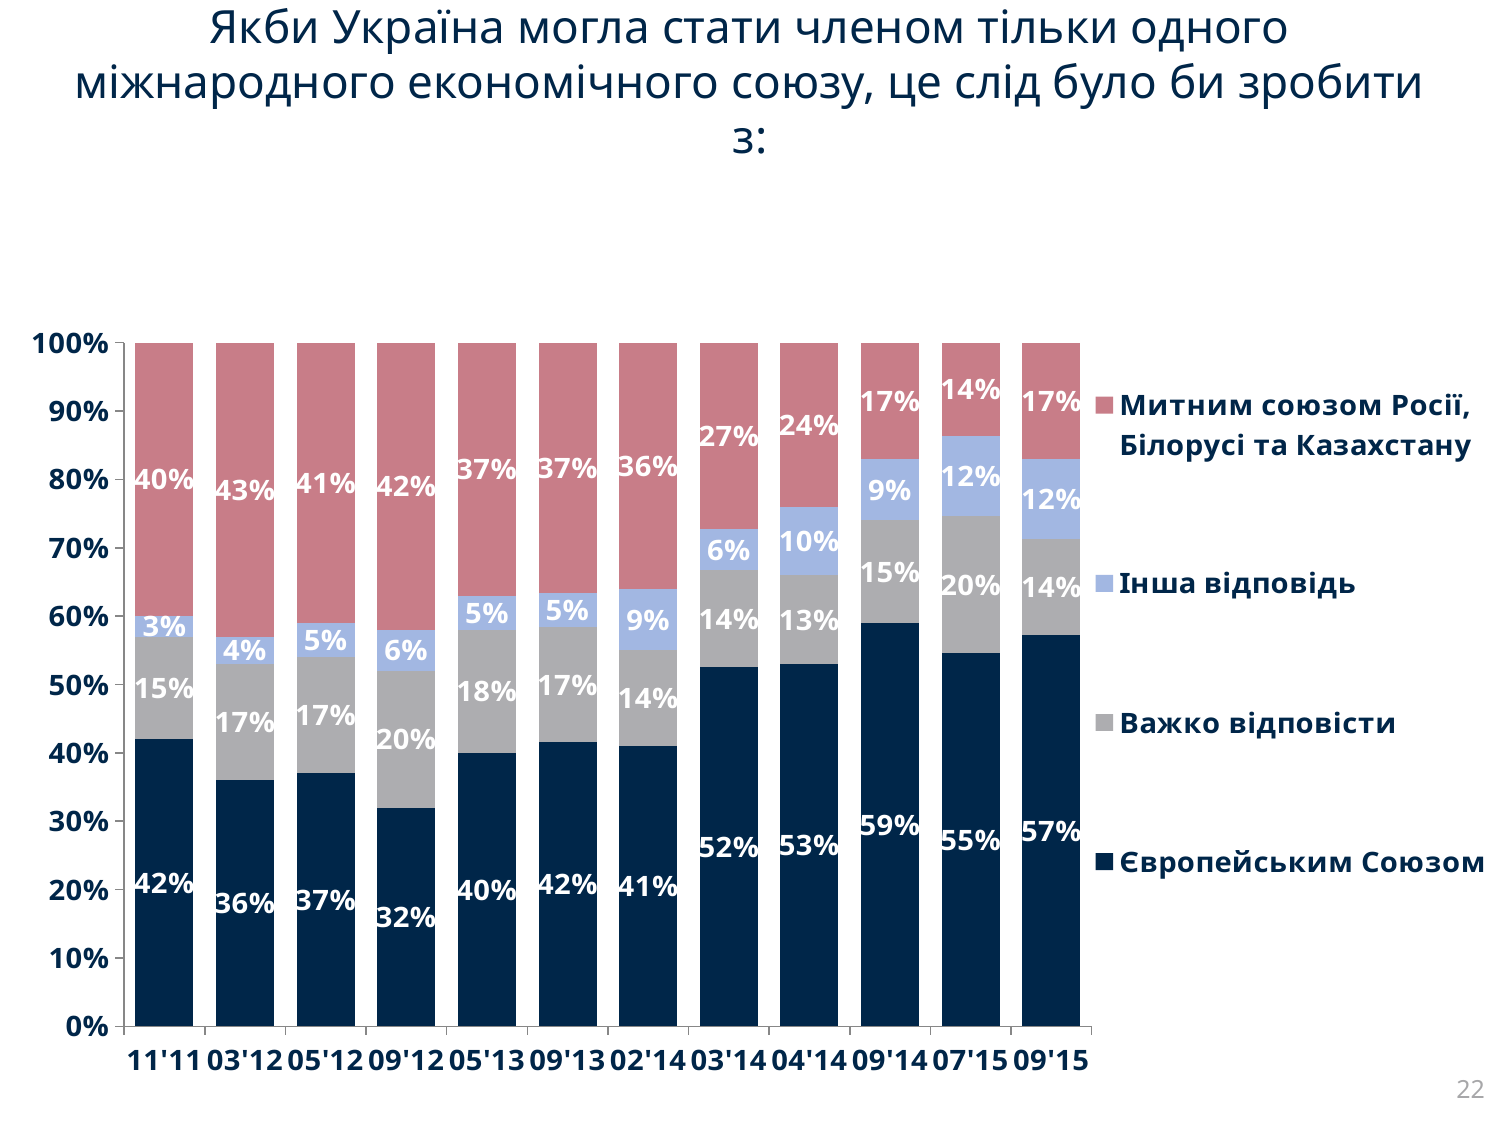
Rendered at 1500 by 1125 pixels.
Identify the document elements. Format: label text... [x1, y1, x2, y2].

title Якби Україна могла стати членом тільки одного міжнародного економічного союзу, це слід було би зробити з: [46, 55, 1454, 105]
chart [0, 116, 1500, 1081]
slide_number 22 [1162, 1086, 1500, 1121]
